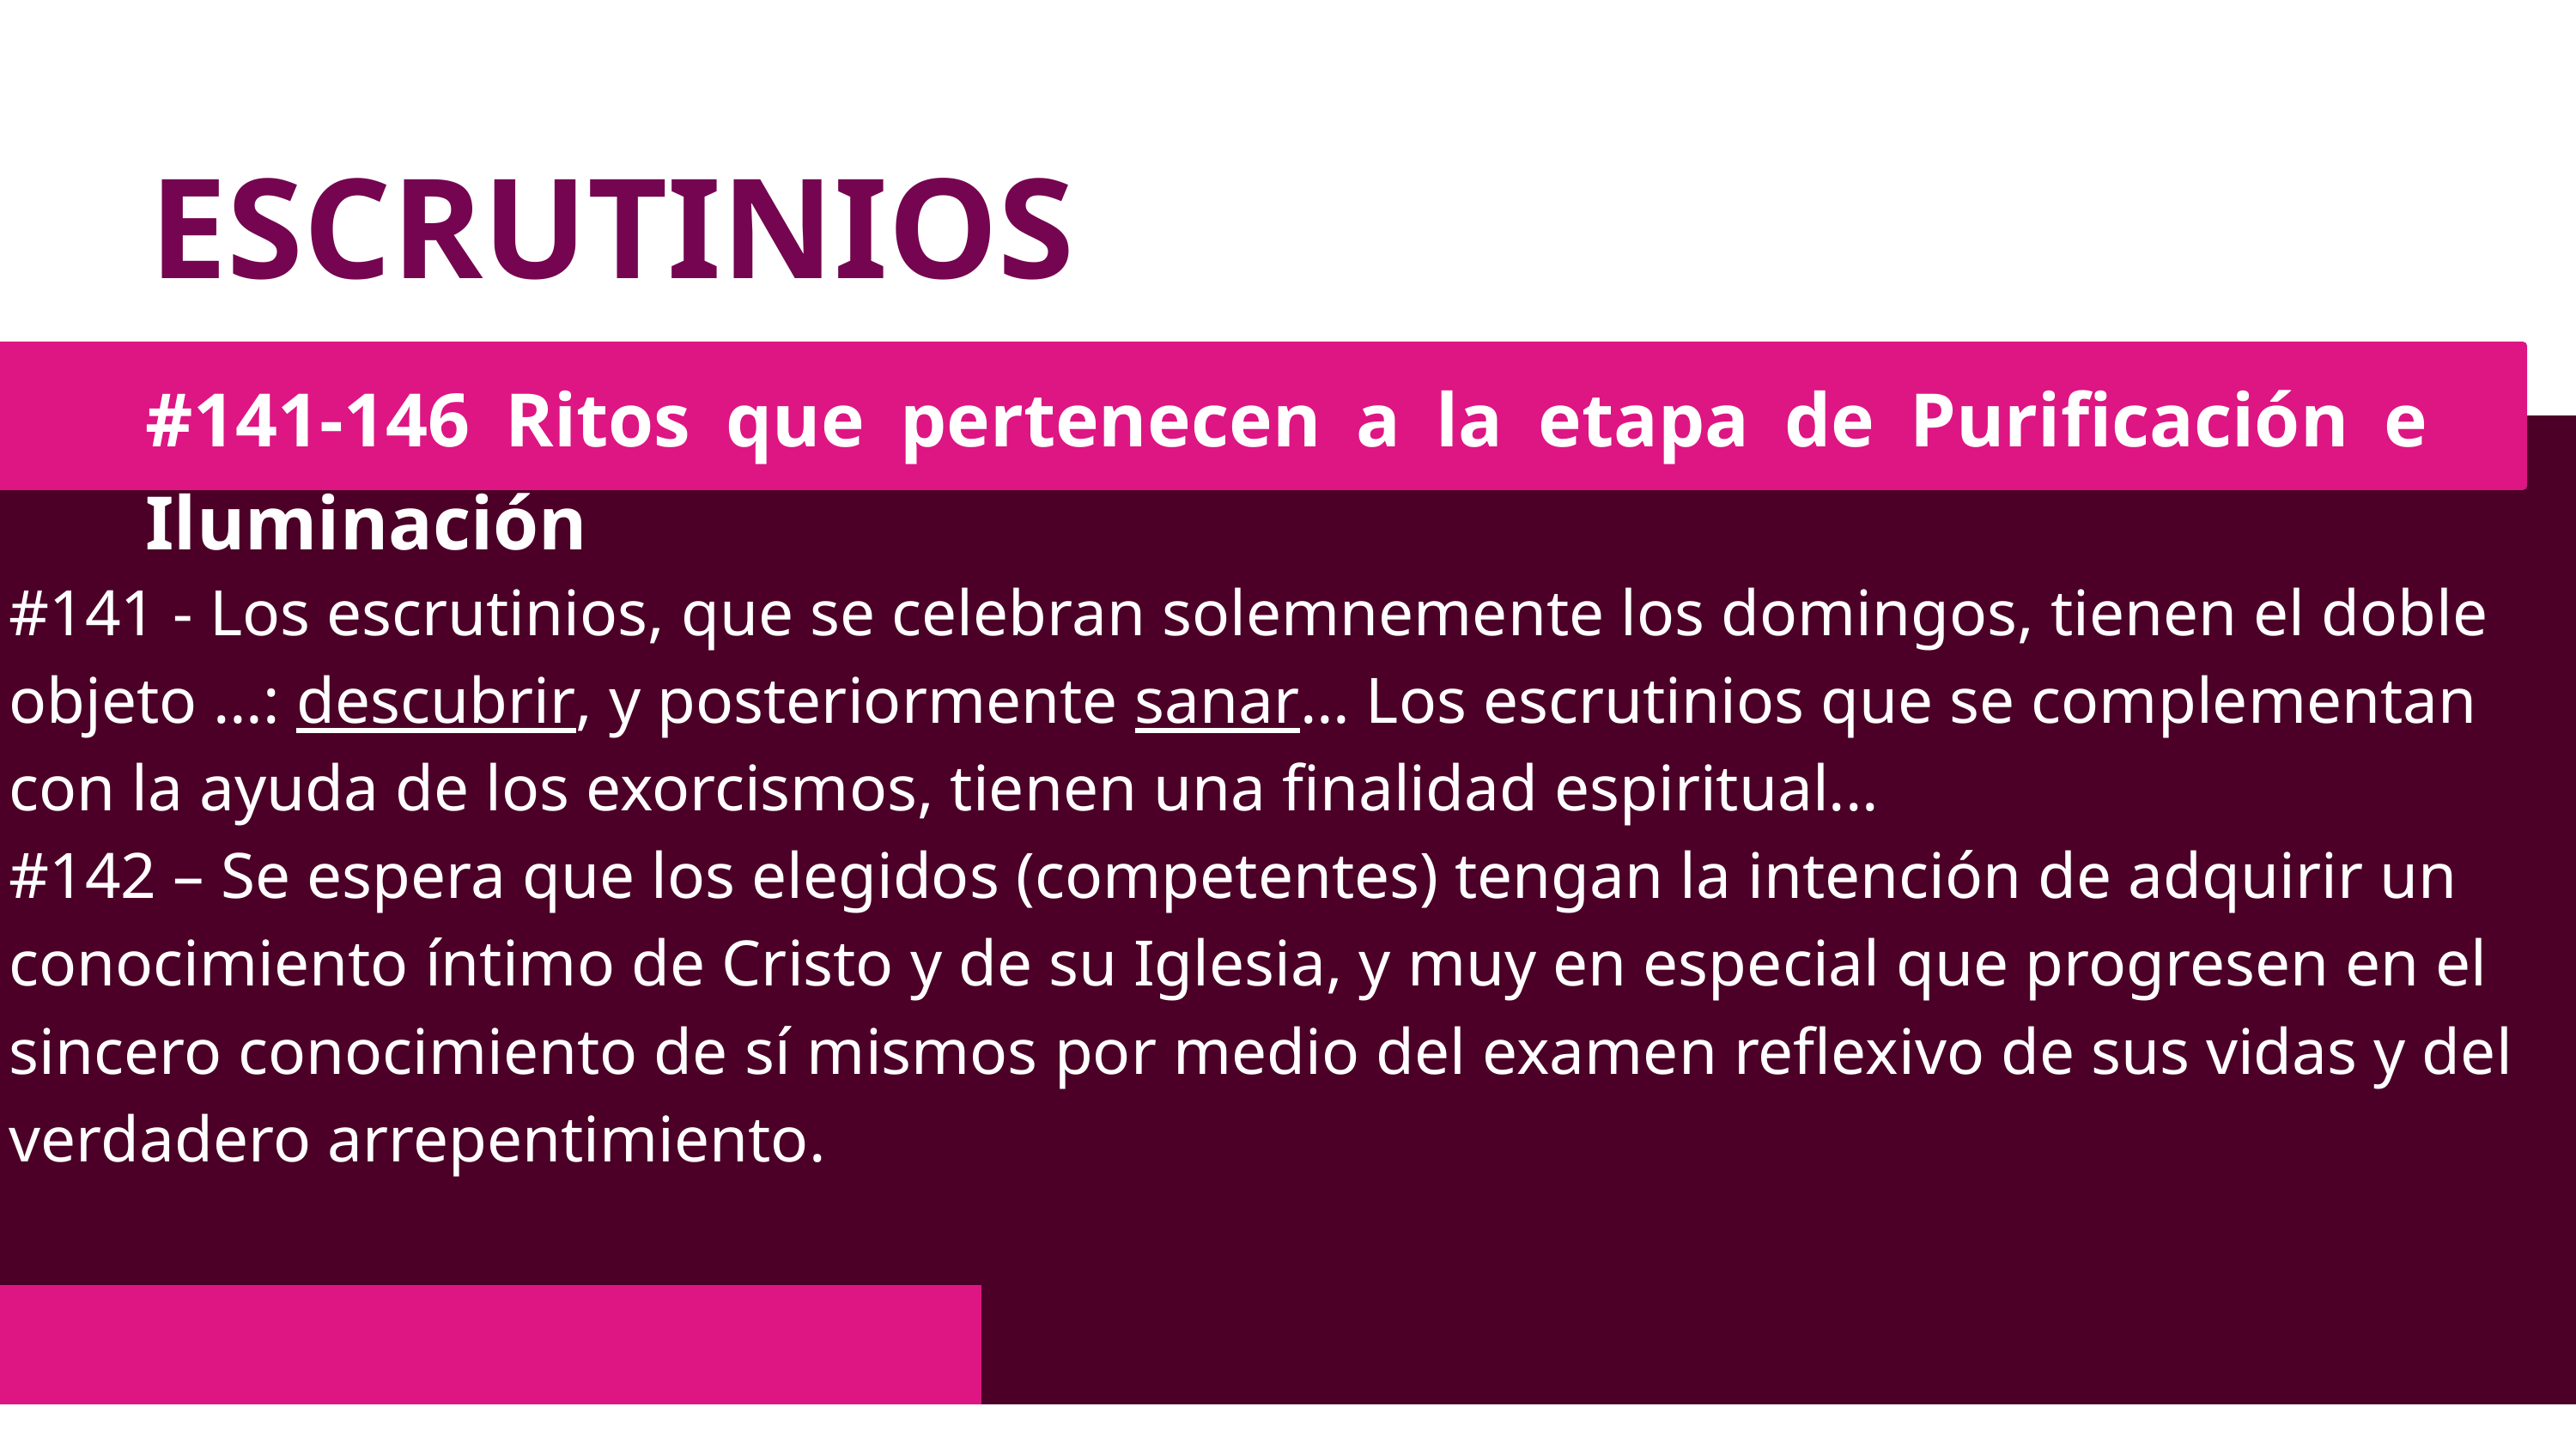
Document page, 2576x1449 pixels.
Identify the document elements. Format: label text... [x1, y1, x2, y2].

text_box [0, 415, 2576, 1405]
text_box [0, 341, 2528, 491]
text_box ESCRUTINIOS [149, 156, 2500, 307]
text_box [0, 1284, 982, 1405]
